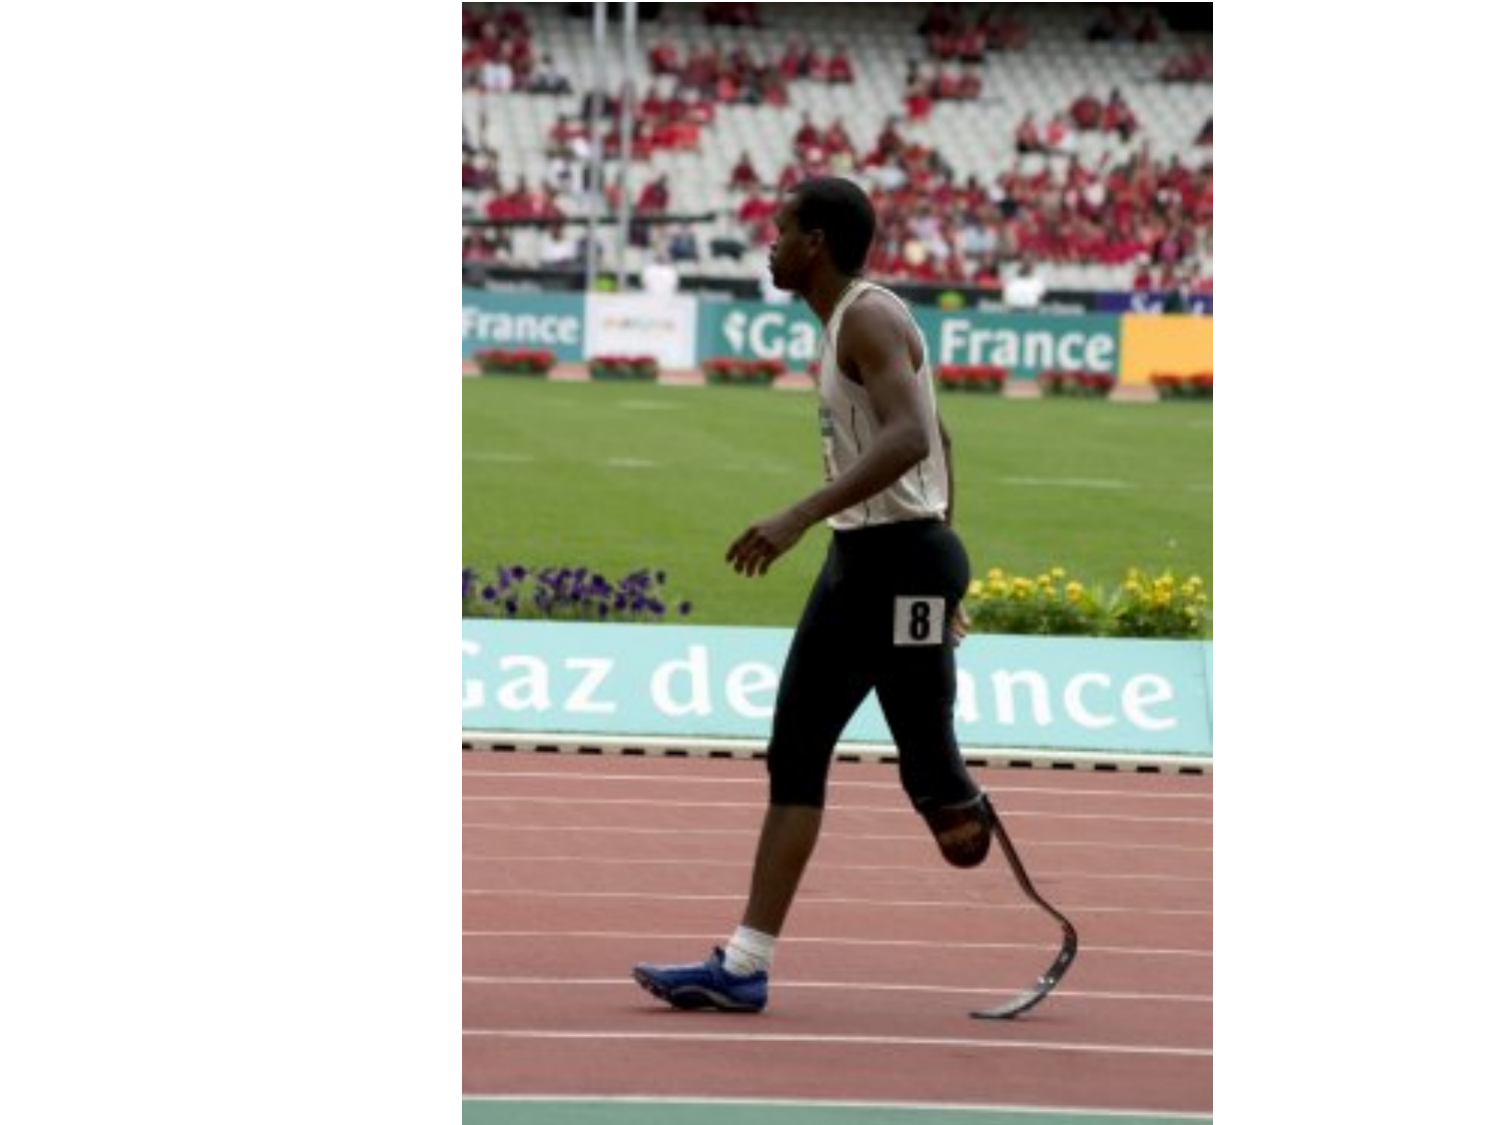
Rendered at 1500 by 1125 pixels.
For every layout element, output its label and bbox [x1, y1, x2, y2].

list [462, 2, 1213, 1125]
